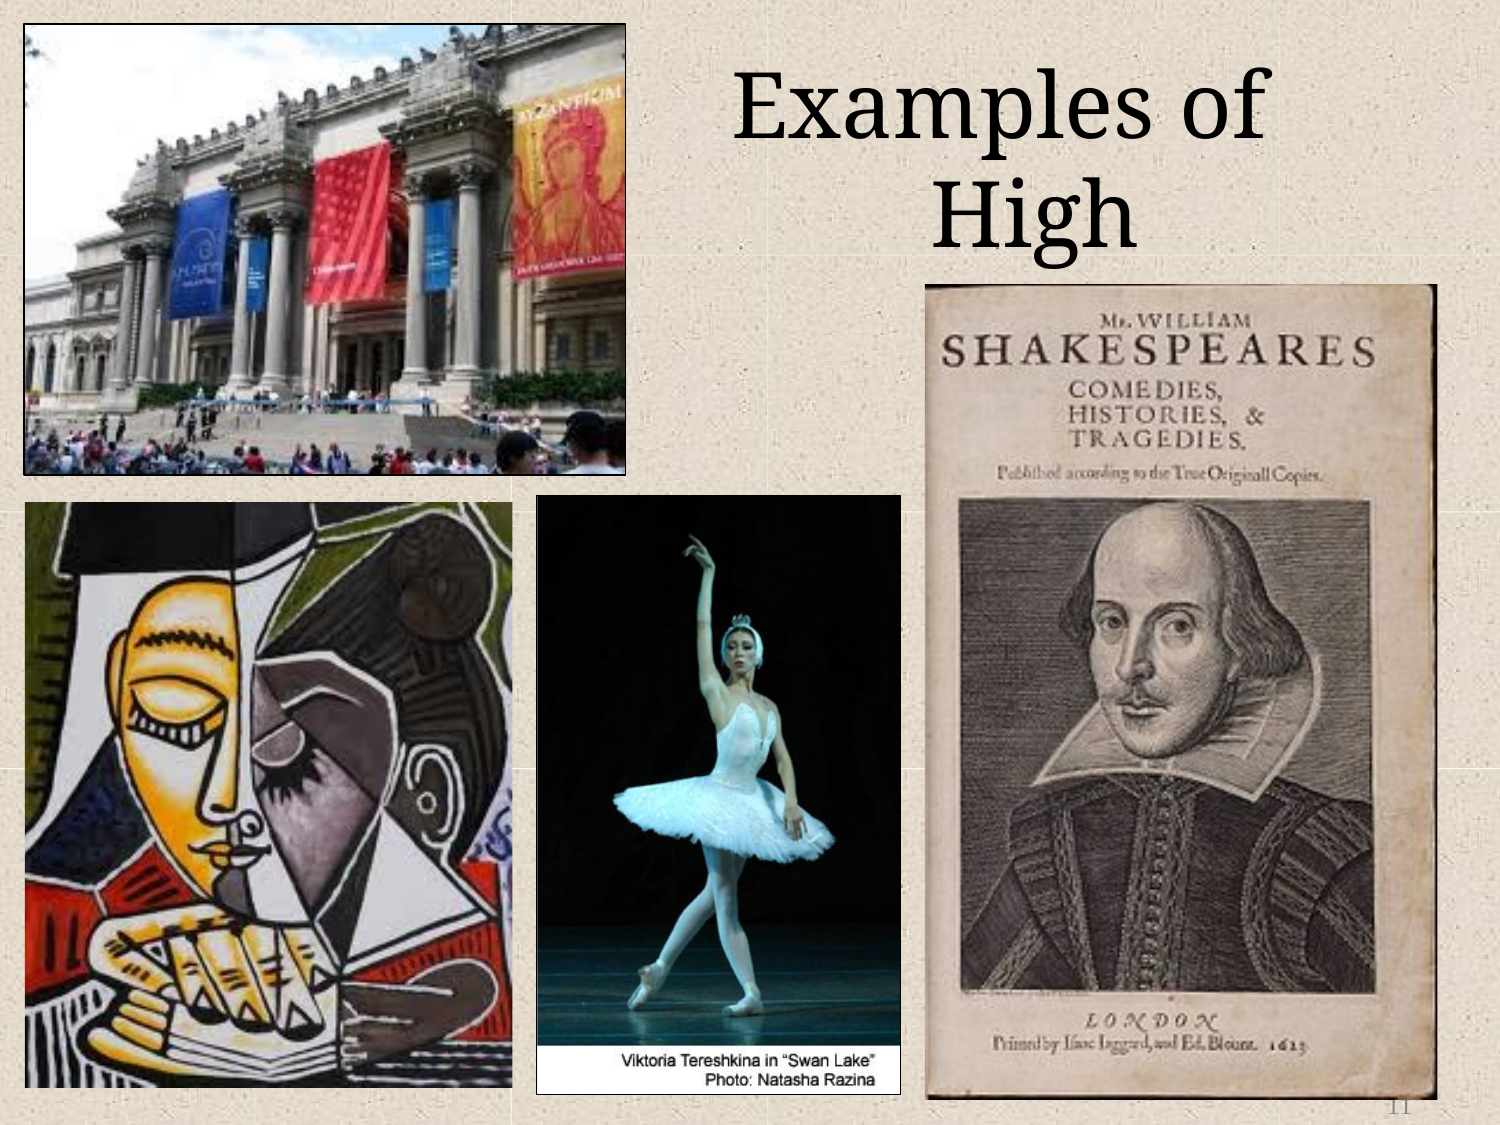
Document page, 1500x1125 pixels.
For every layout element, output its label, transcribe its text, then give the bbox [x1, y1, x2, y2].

text_box [536, 495, 901, 1095]
title Examples of High Culture [729, 48, 1397, 374]
text_box 11 [924, 1100, 1438, 1120]
text_box [24, 24, 626, 476]
text_box [24, 502, 513, 1088]
text_box [0, 0, 1500, 1125]
text_box [924, 284, 1438, 1100]
